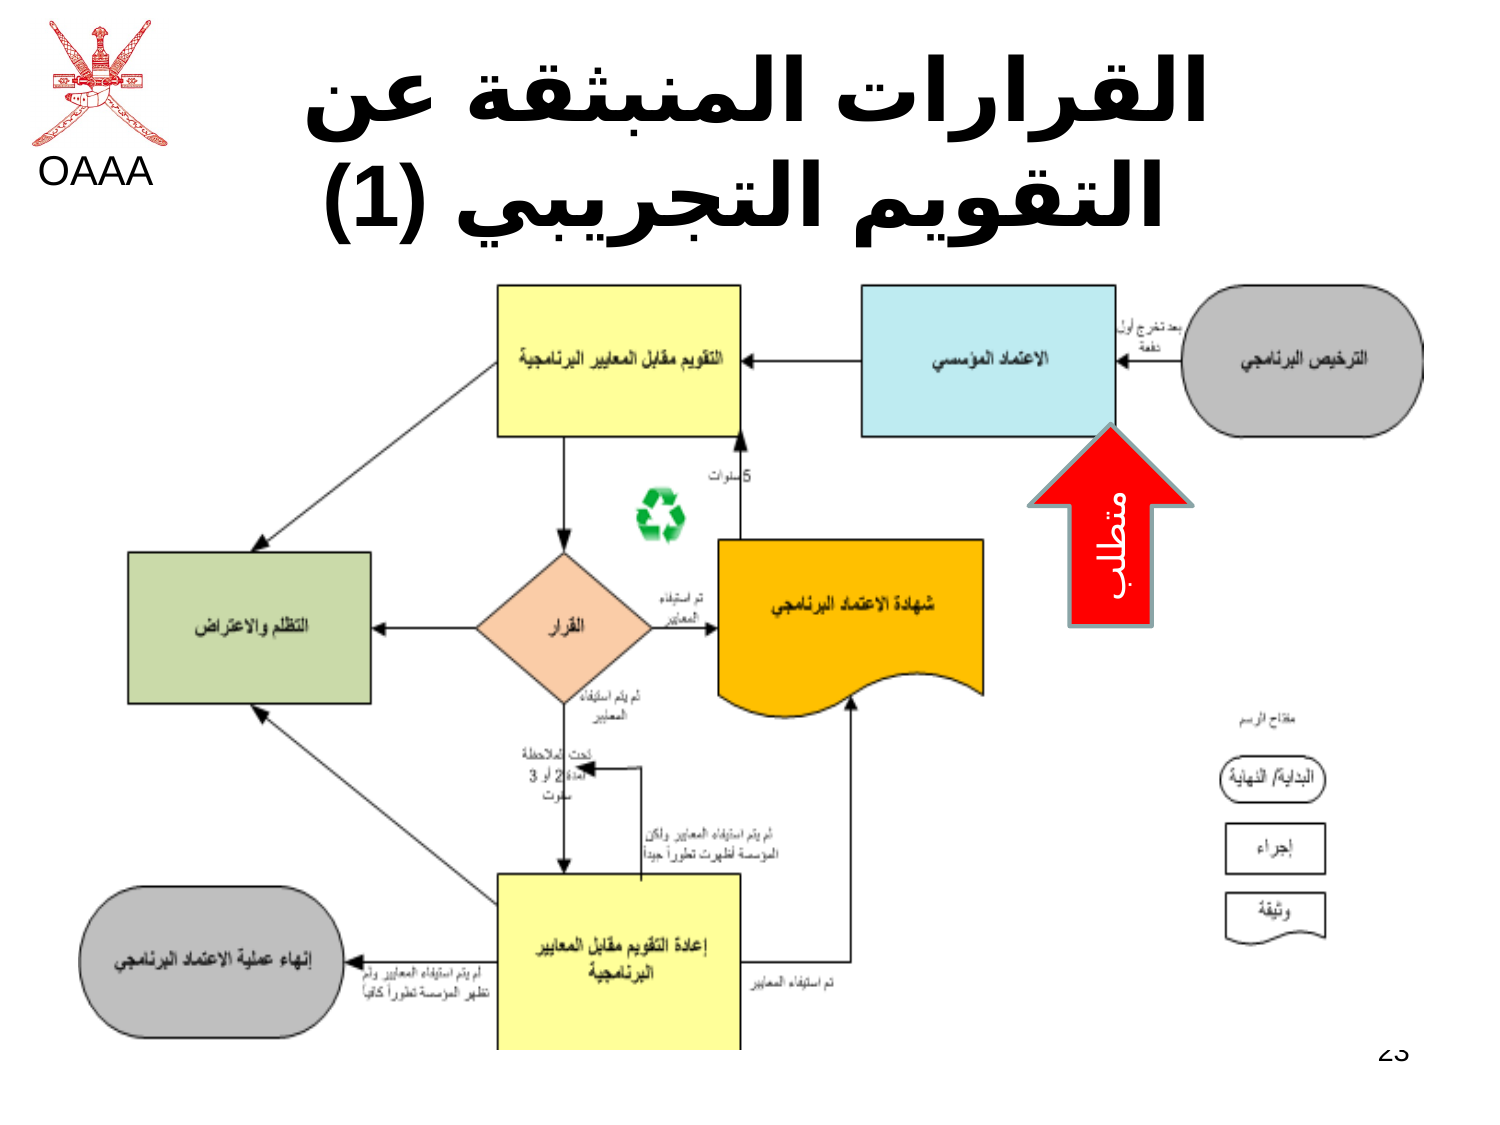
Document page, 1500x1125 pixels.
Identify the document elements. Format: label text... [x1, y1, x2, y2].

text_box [22, 18, 202, 202]
picture [78, 266, 1424, 1051]
slide_number 23 [1074, 1056, 1426, 1103]
title القرارات المنبثقة عن التقويم التجريبي (1) [30, 44, 1460, 233]
